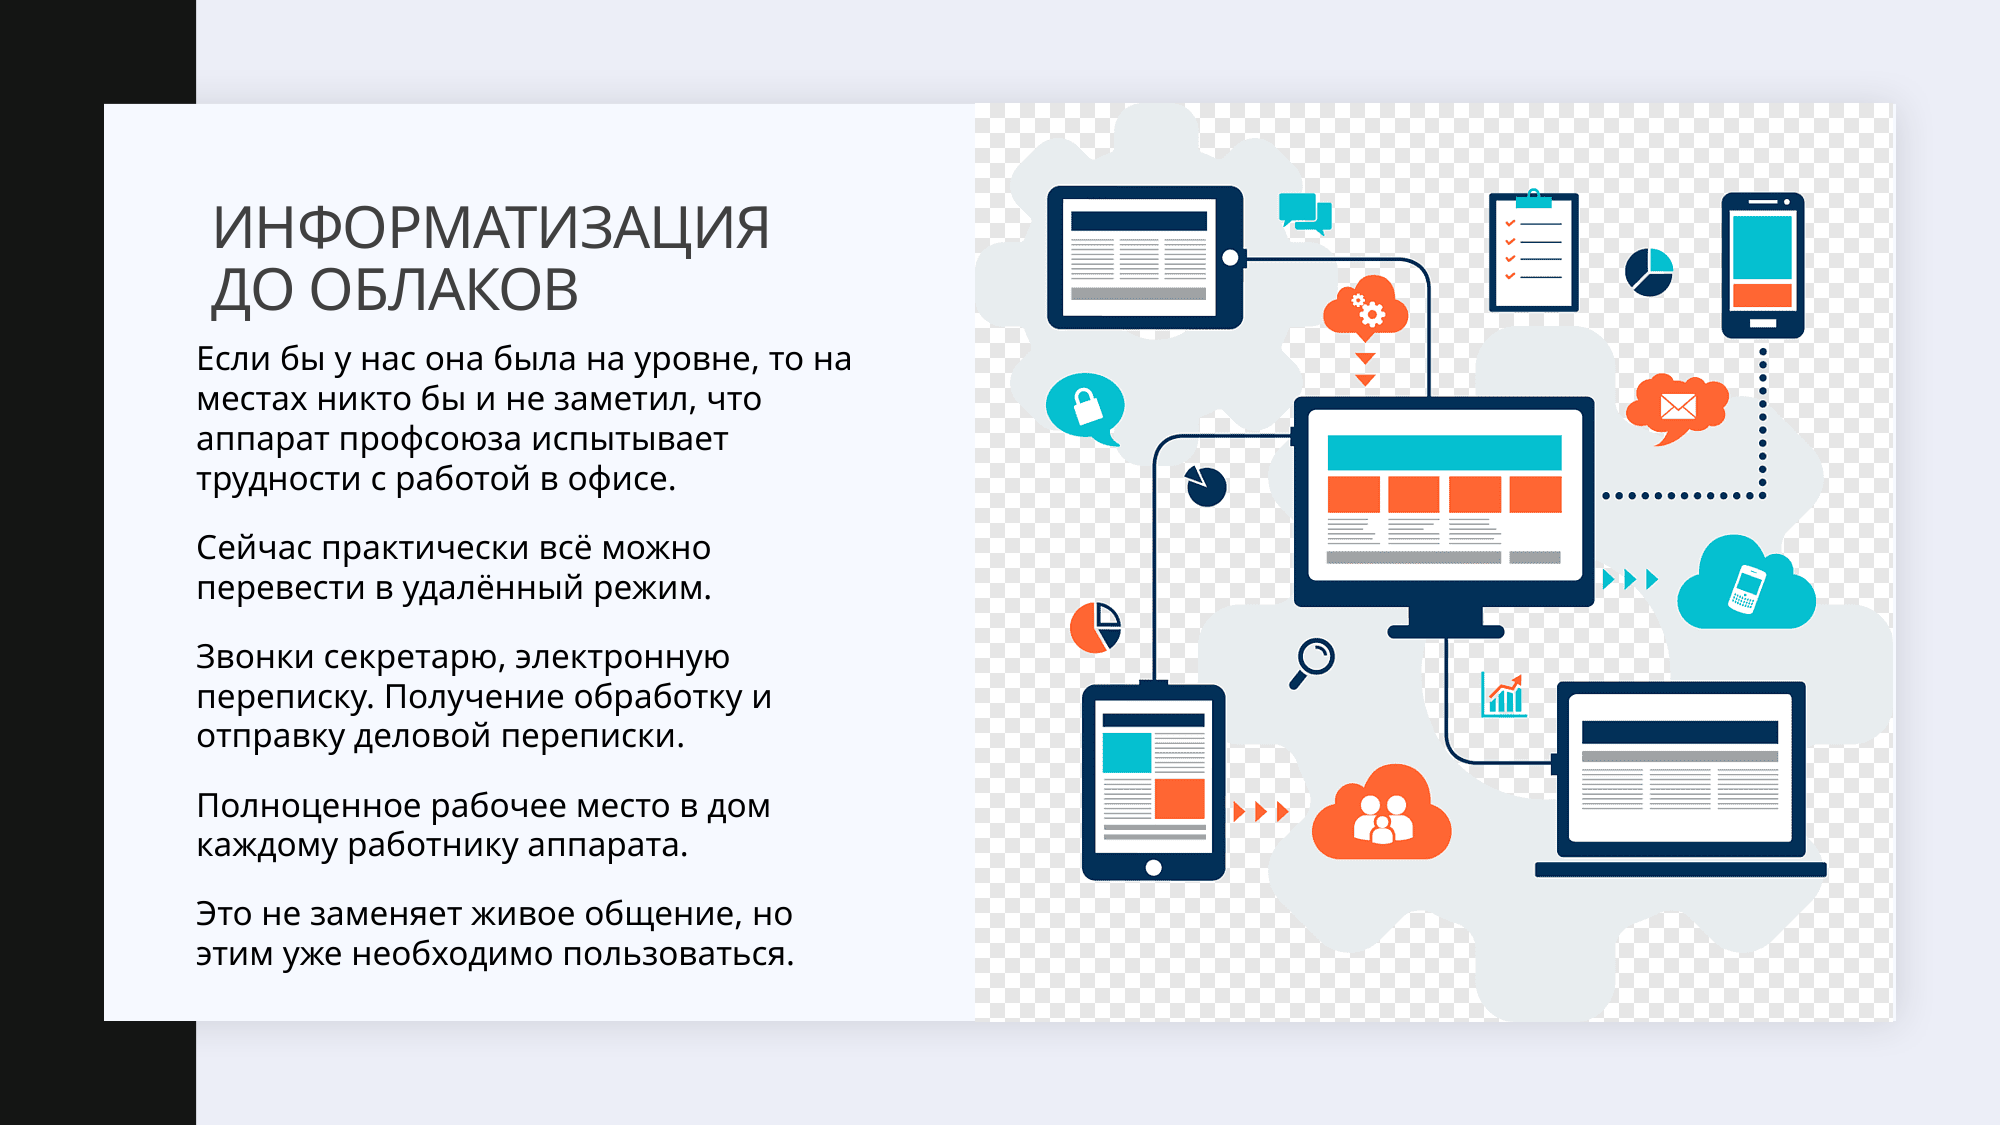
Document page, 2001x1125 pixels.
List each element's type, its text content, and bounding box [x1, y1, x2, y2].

picture [974, 103, 1893, 1022]
list Если бы у нас она была на уровне, то на местах никто бы и не заметил, что аппарат профсоюза испытывает трудности с работой в офисе. Сейчас практически всё можно перевести в удалённый режим. Звонки секретарю, электронную переписку. Получение обработку и отправку деловой переписки. Полноценное рабочее место в дом каждому работнику аппарата. Это не заменяет живое общение, но этим уже необходимо пользоваться. [196, 329, 879, 995]
title информатизация до облаков [196, 154, 879, 329]
